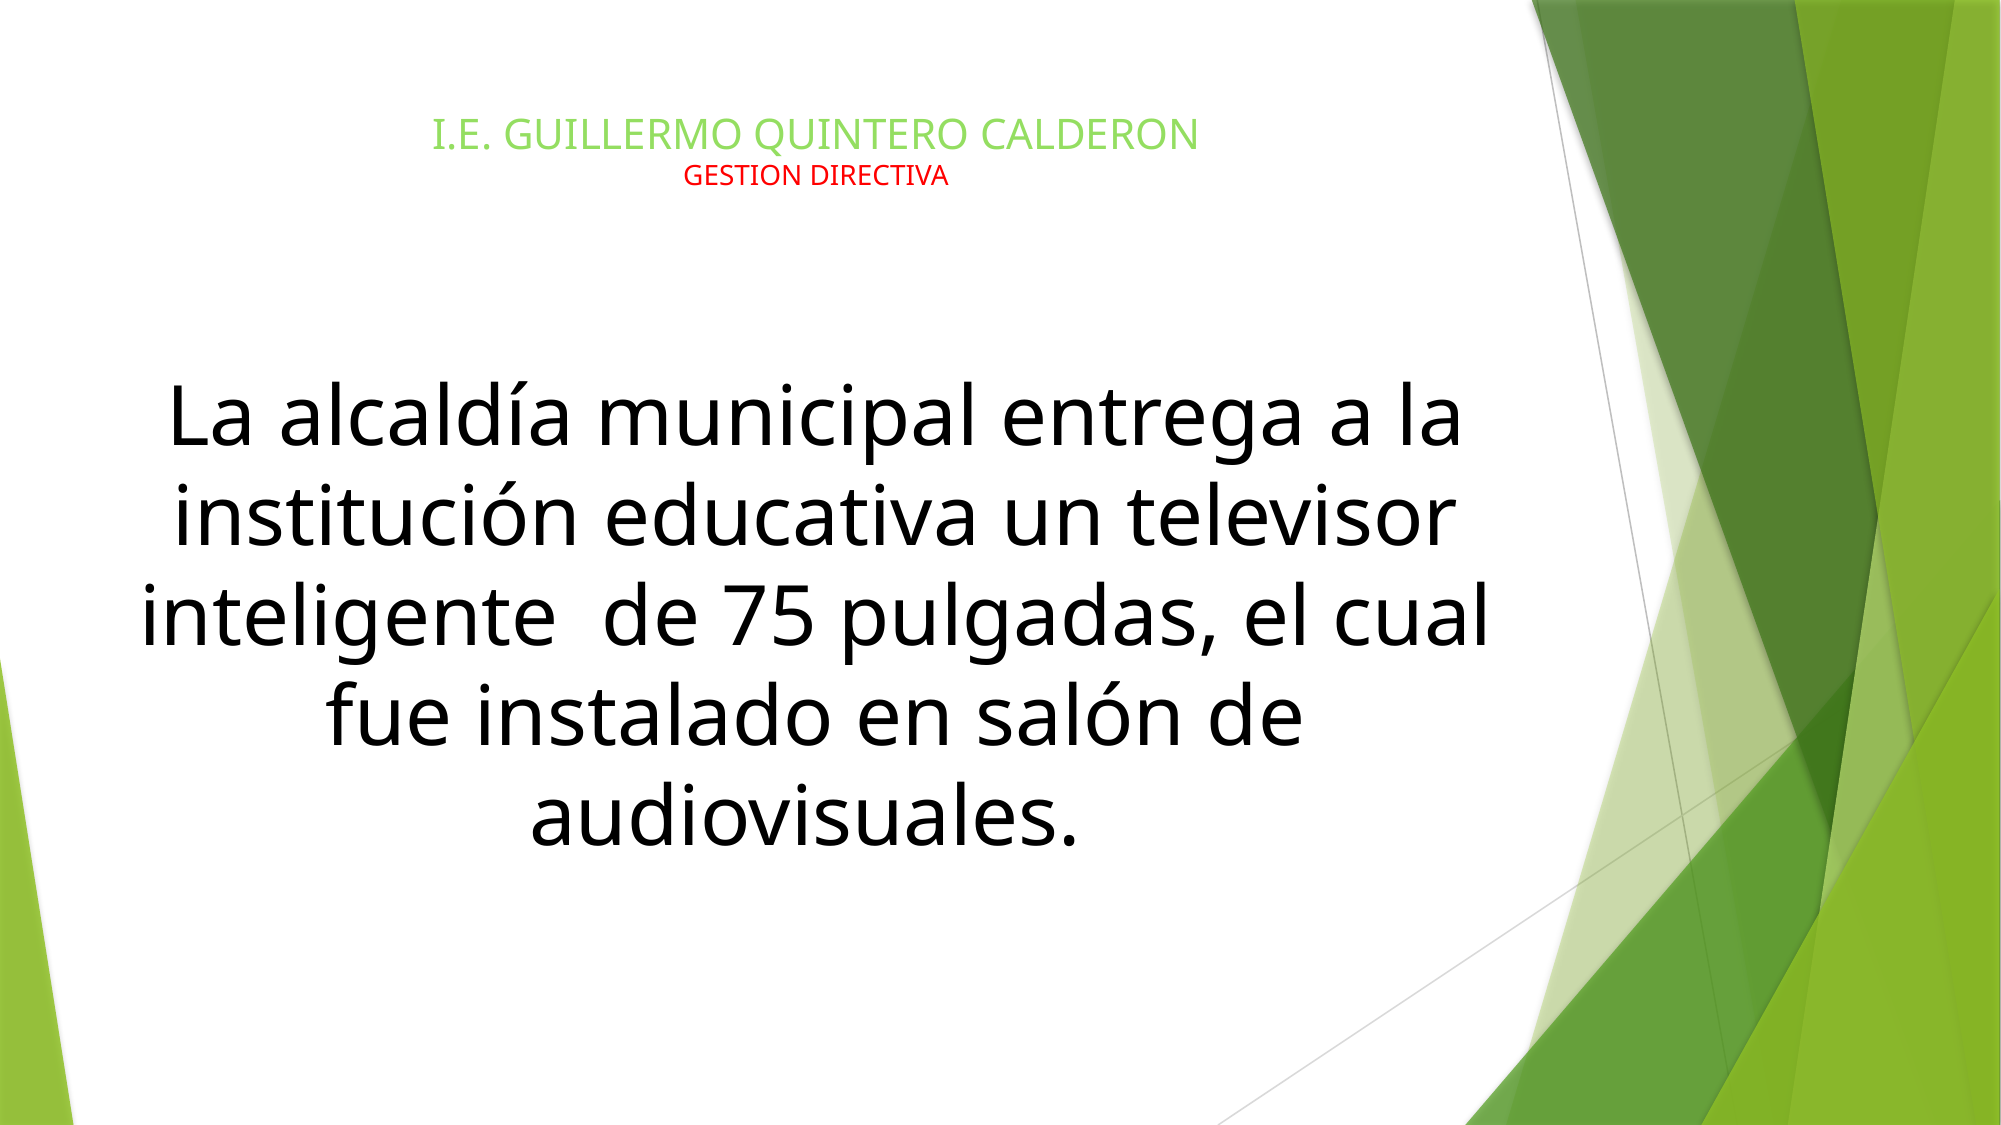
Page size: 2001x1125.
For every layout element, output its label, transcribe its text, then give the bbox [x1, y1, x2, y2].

title I.E. GUILLERMO QUINTERO CALDERON GESTION DIRECTIVA [111, 99, 1522, 250]
list La alcaldía municipal entrega a la institución educativa un televisor inteligente de 75 pulgadas, el cual fue instalado en salón de audiovisuales. [111, 354, 1522, 992]
